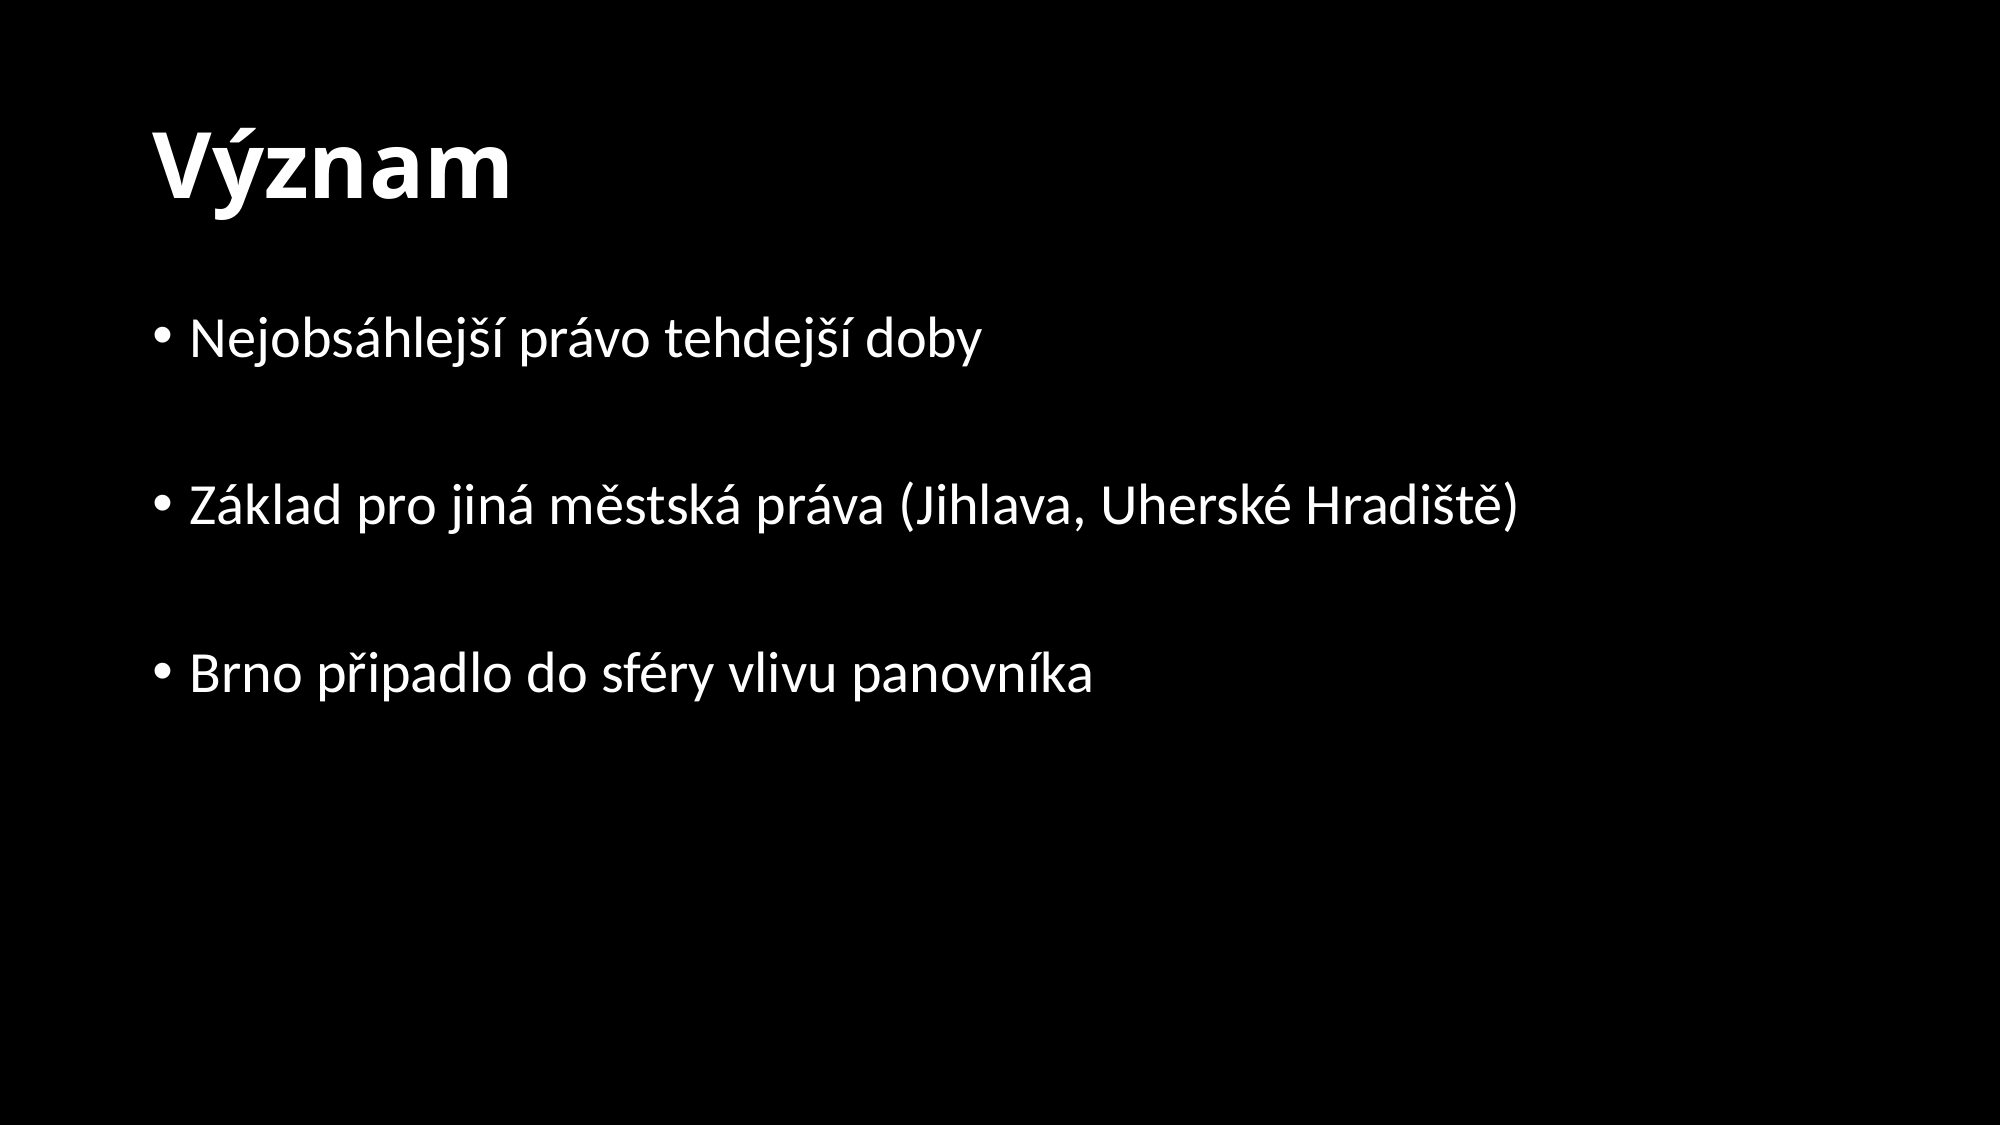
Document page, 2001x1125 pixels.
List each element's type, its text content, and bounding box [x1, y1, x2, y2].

list Nejobsáhlejší právo tehdejší doby Základ pro jiná městská práva (Jihlava, Uherské Hradiště) Brno připadlo do sféry vlivu panovníka [137, 299, 1863, 1014]
title Význam [137, 59, 1863, 278]
